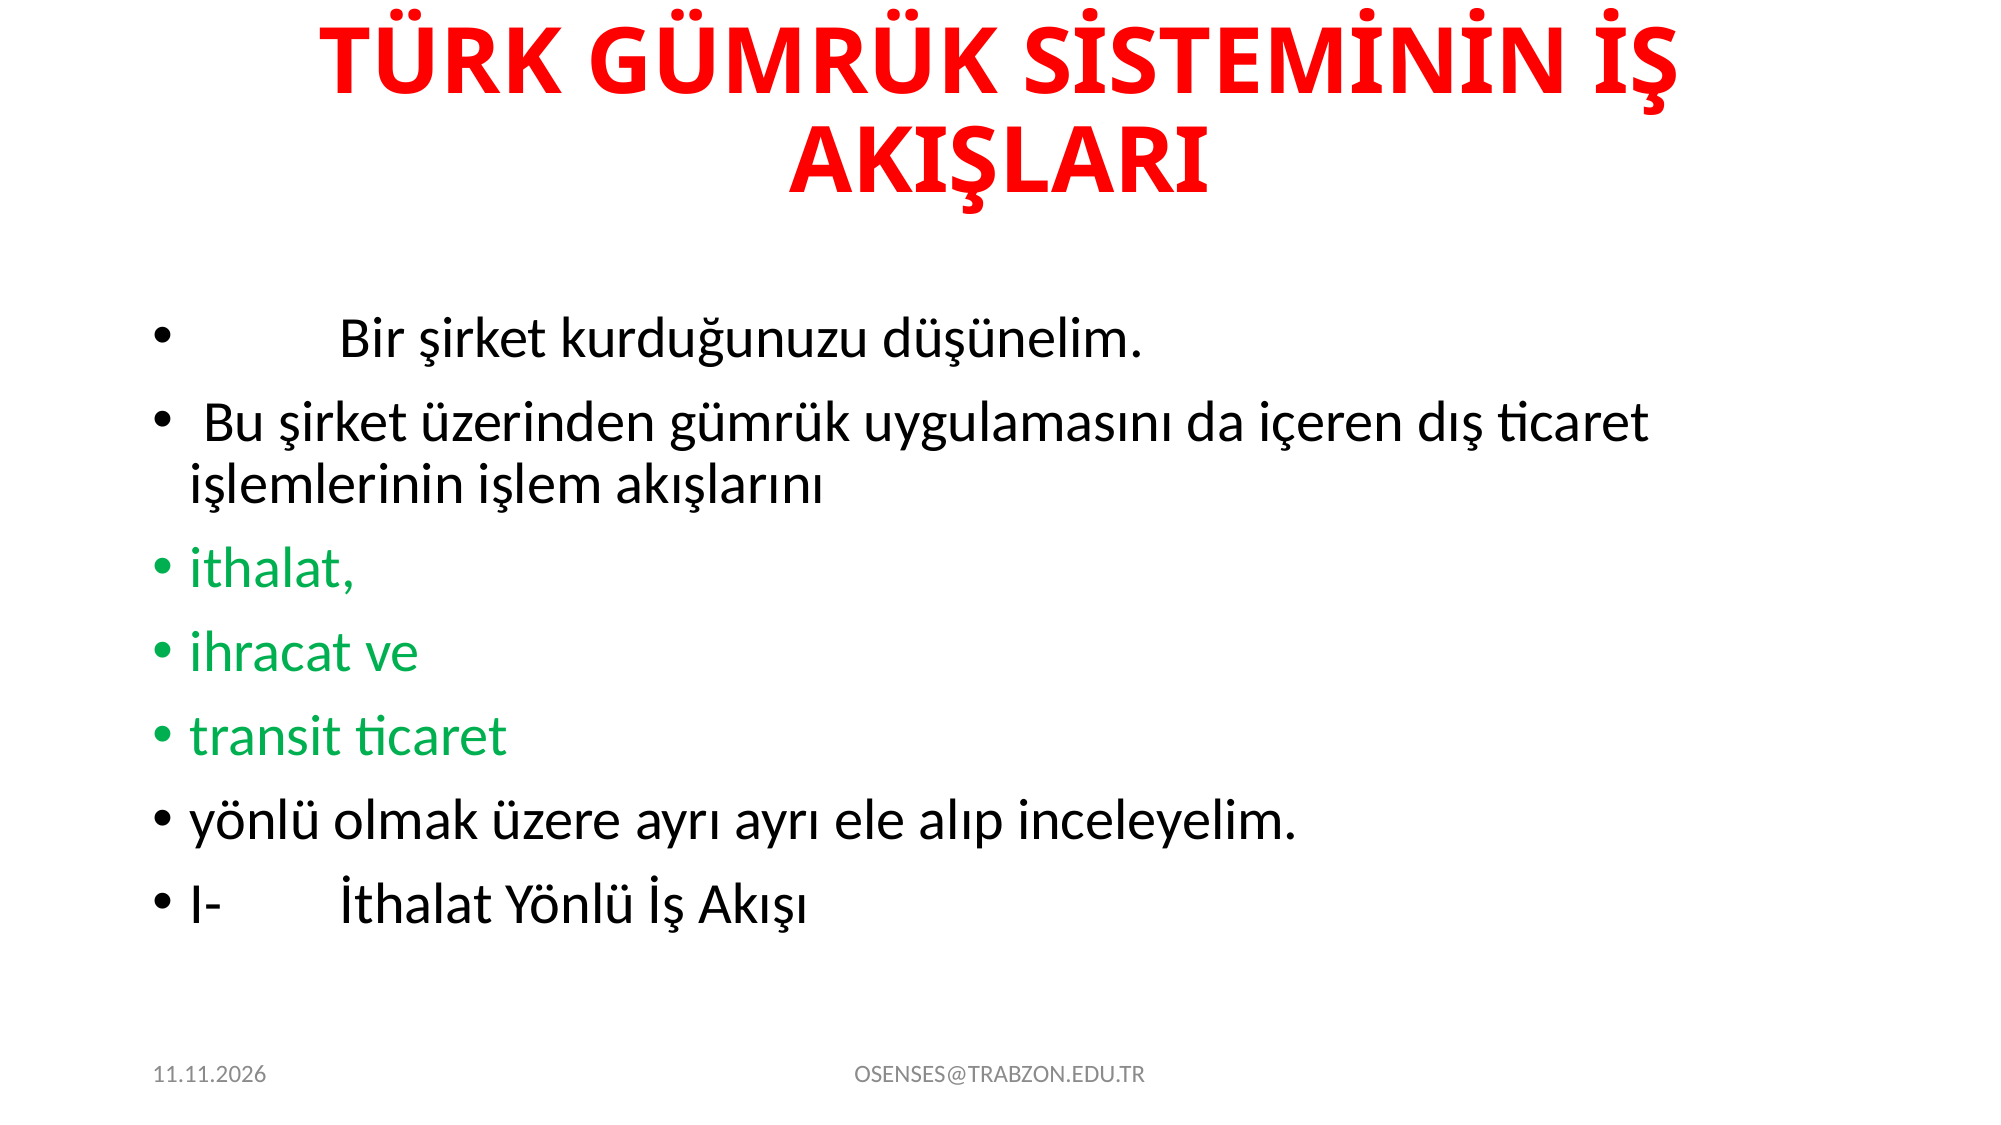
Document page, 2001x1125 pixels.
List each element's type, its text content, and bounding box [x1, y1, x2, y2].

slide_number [137, 1042, 588, 1103]
list Bir şirket kurduğunuzu düşünelim. Bu şirket üzerinden gümrük uygulamasını da içeren dış ticaret işlemlerinin işlem akışlarını ithalat, ihracat ve transit ticaret yönlü olmak üzere ayrı ayrı ele alıp inceleyelim. I- İthalat Yönlü İş Akışı [137, 299, 1863, 1043]
footer OSENSES@TRABZON.EDU.TR [662, 1042, 1338, 1103]
title TÜRK GÜMRÜK SİSTEMİNİN İŞ AKIŞLARI [137, 59, 1863, 278]
